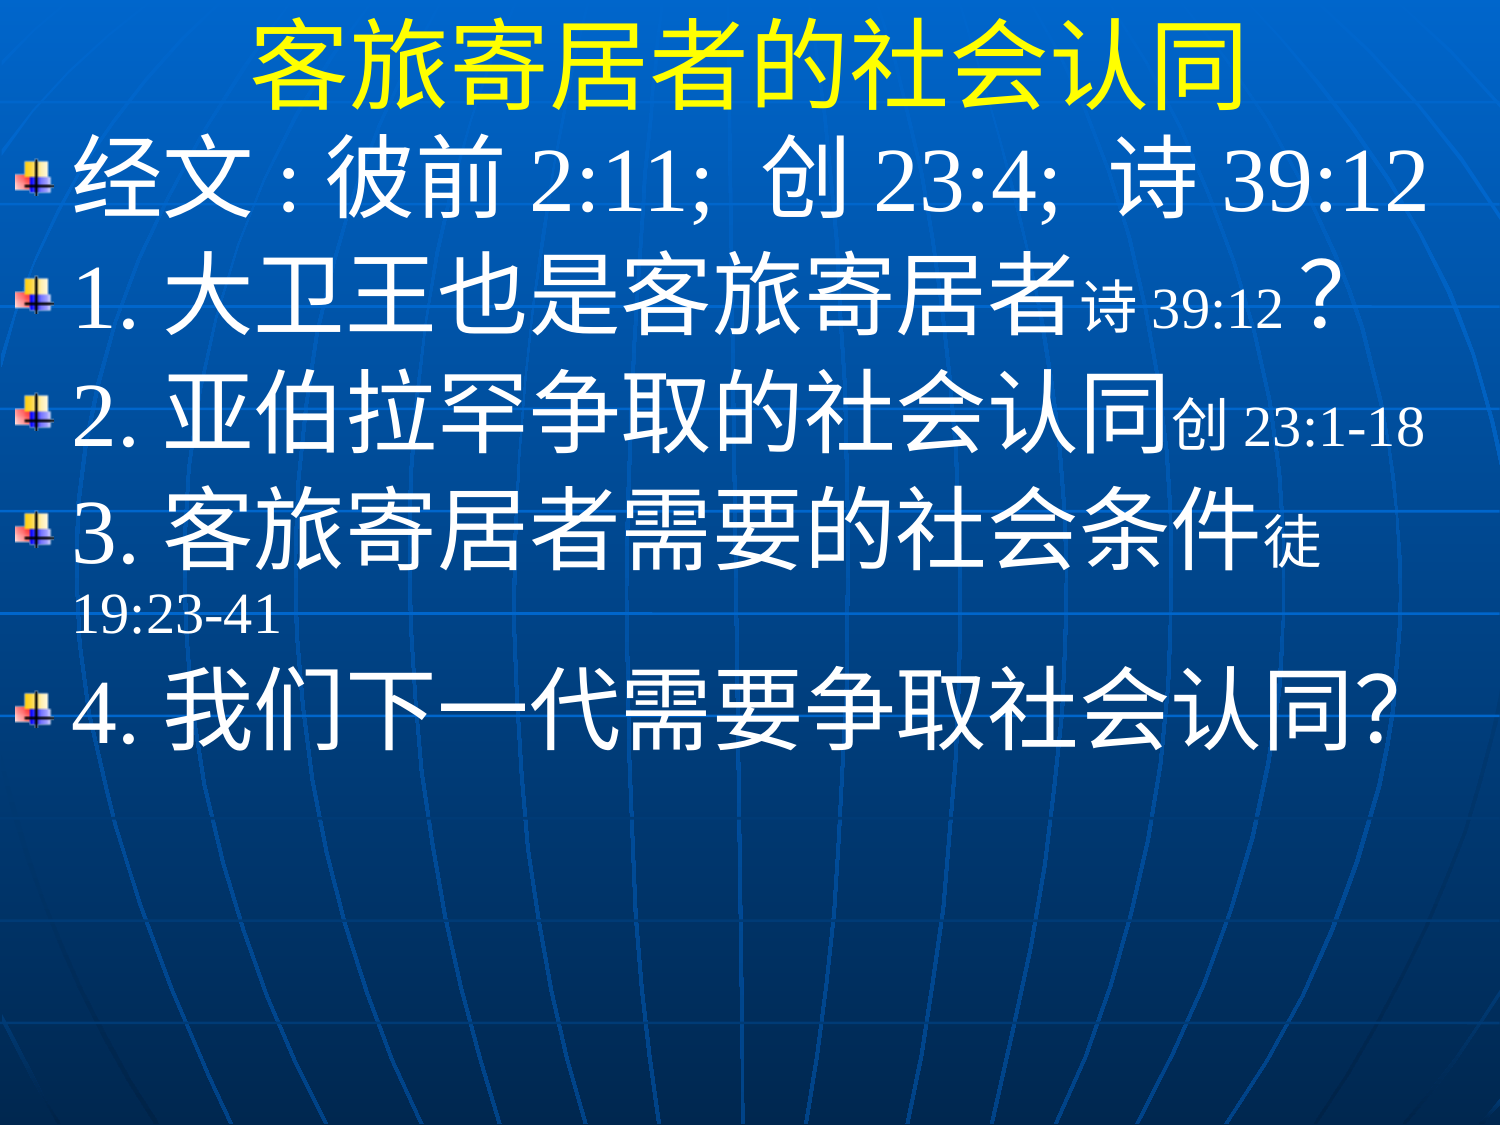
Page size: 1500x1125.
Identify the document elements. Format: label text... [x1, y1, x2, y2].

picture [15, 157, 54, 196]
picture [15, 391, 54, 431]
picture [15, 509, 54, 548]
list 经文:彼前2:11; 创23:4; 诗39:12 1.大卫王也是客旅寄居者诗39:12？ 2.亚伯拉罕争取的社会认同创23:1-18 3.客旅寄居者需要的社会条件徒19:23-41 4.我们下一代需要争取社会认同？ [0, 125, 1500, 1125]
title 客旅寄居者的社会认同 [0, 0, 1500, 125]
picture [15, 689, 54, 728]
picture [15, 274, 54, 314]
